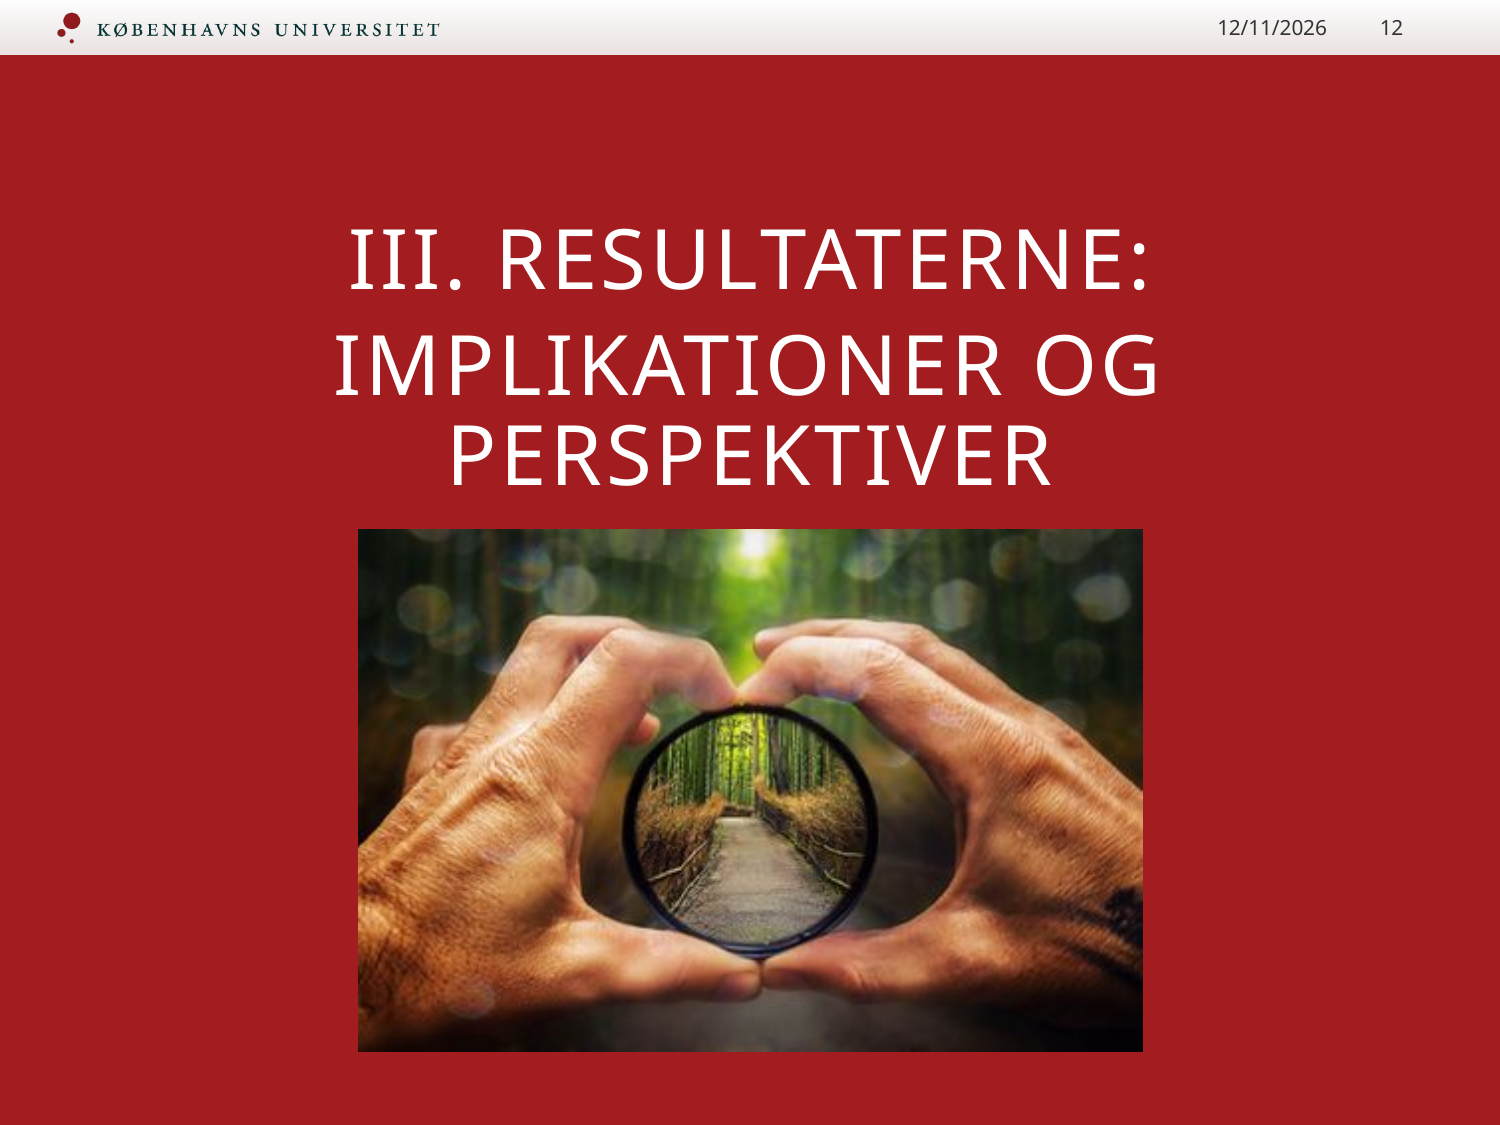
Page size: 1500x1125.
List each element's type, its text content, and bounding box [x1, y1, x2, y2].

list III. RESULTATERNE: IMPLIKATIONER OG PERSPEKTIVER [96, 102, 1404, 1034]
picture [91, 15, 476, 42]
picture [358, 529, 1143, 1052]
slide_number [1193, 14, 1327, 43]
slide_number 12 [1341, 14, 1404, 43]
